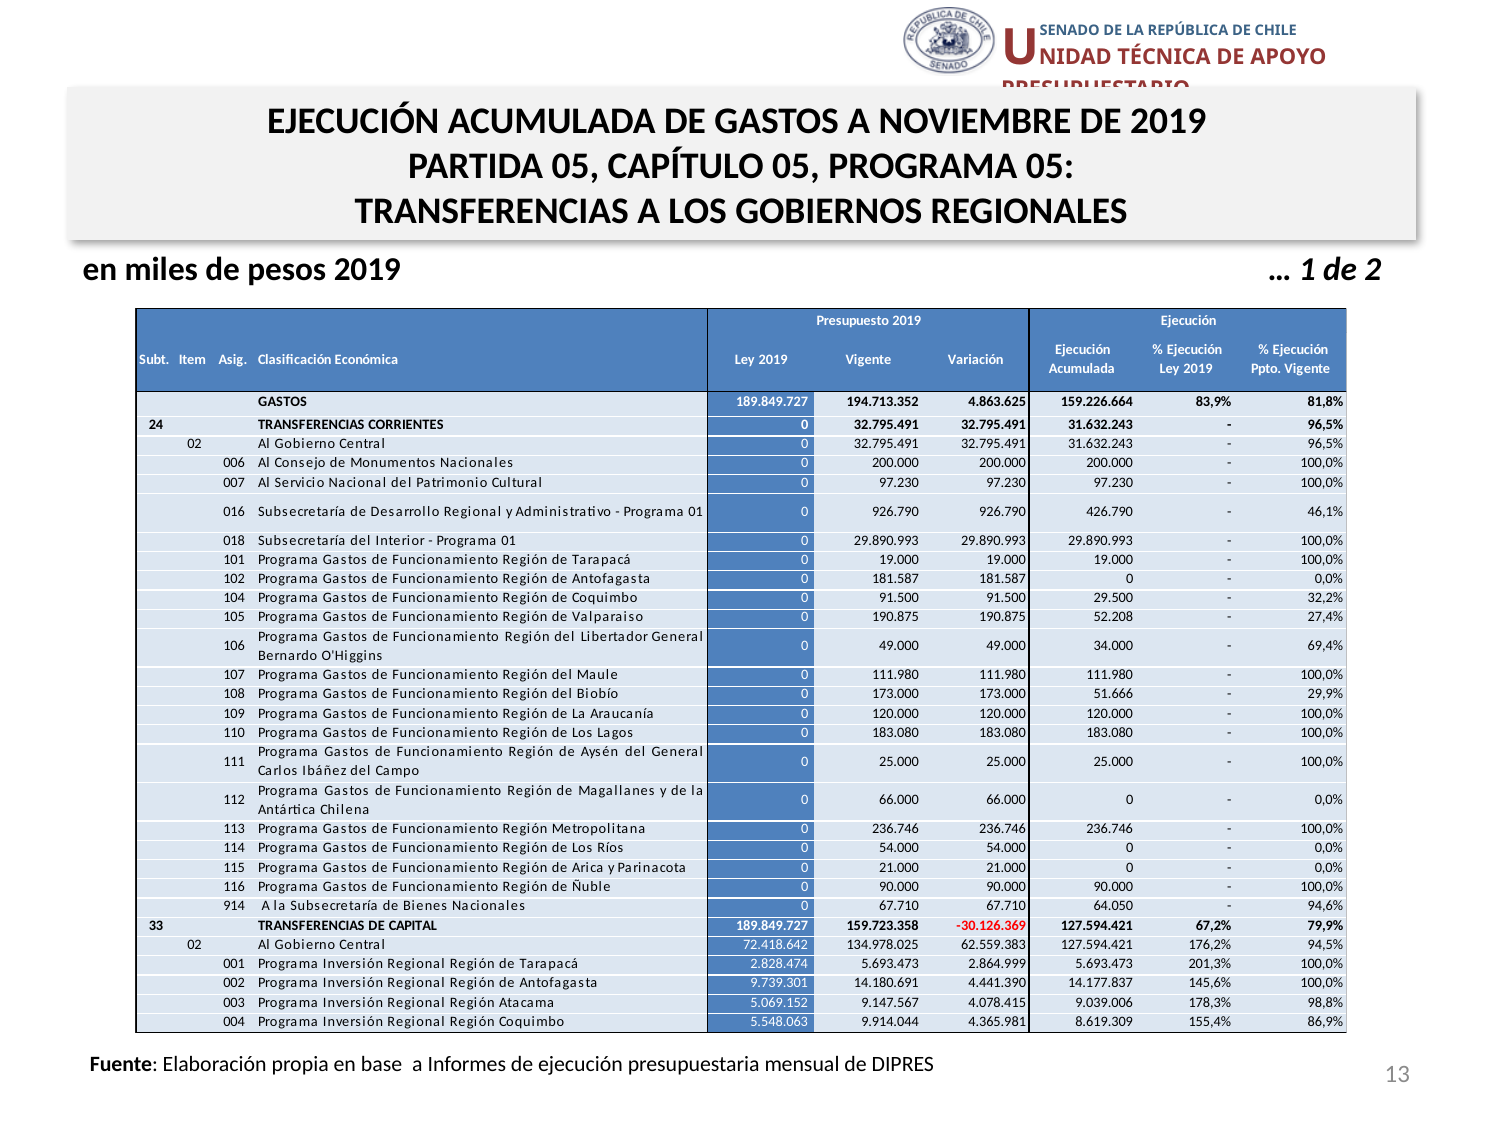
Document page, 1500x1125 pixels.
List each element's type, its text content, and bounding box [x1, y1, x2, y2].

slide_number 13 [1074, 1042, 1425, 1103]
picture [903, 7, 997, 76]
text_box EJECUCIÓN ACUMULADA DE GASTOS A NOVIEMBRE DE 2019 PARTIDA 05, CAPÍTULO 05, PROGRAMA 05: TRANSFERENCIAS A LOS GOBIERNOS REGIONALES [67, 87, 1415, 239]
picture [135, 307, 1348, 1034]
text_box en miles de pesos 2019 … 1 de 2 [67, 239, 1418, 315]
